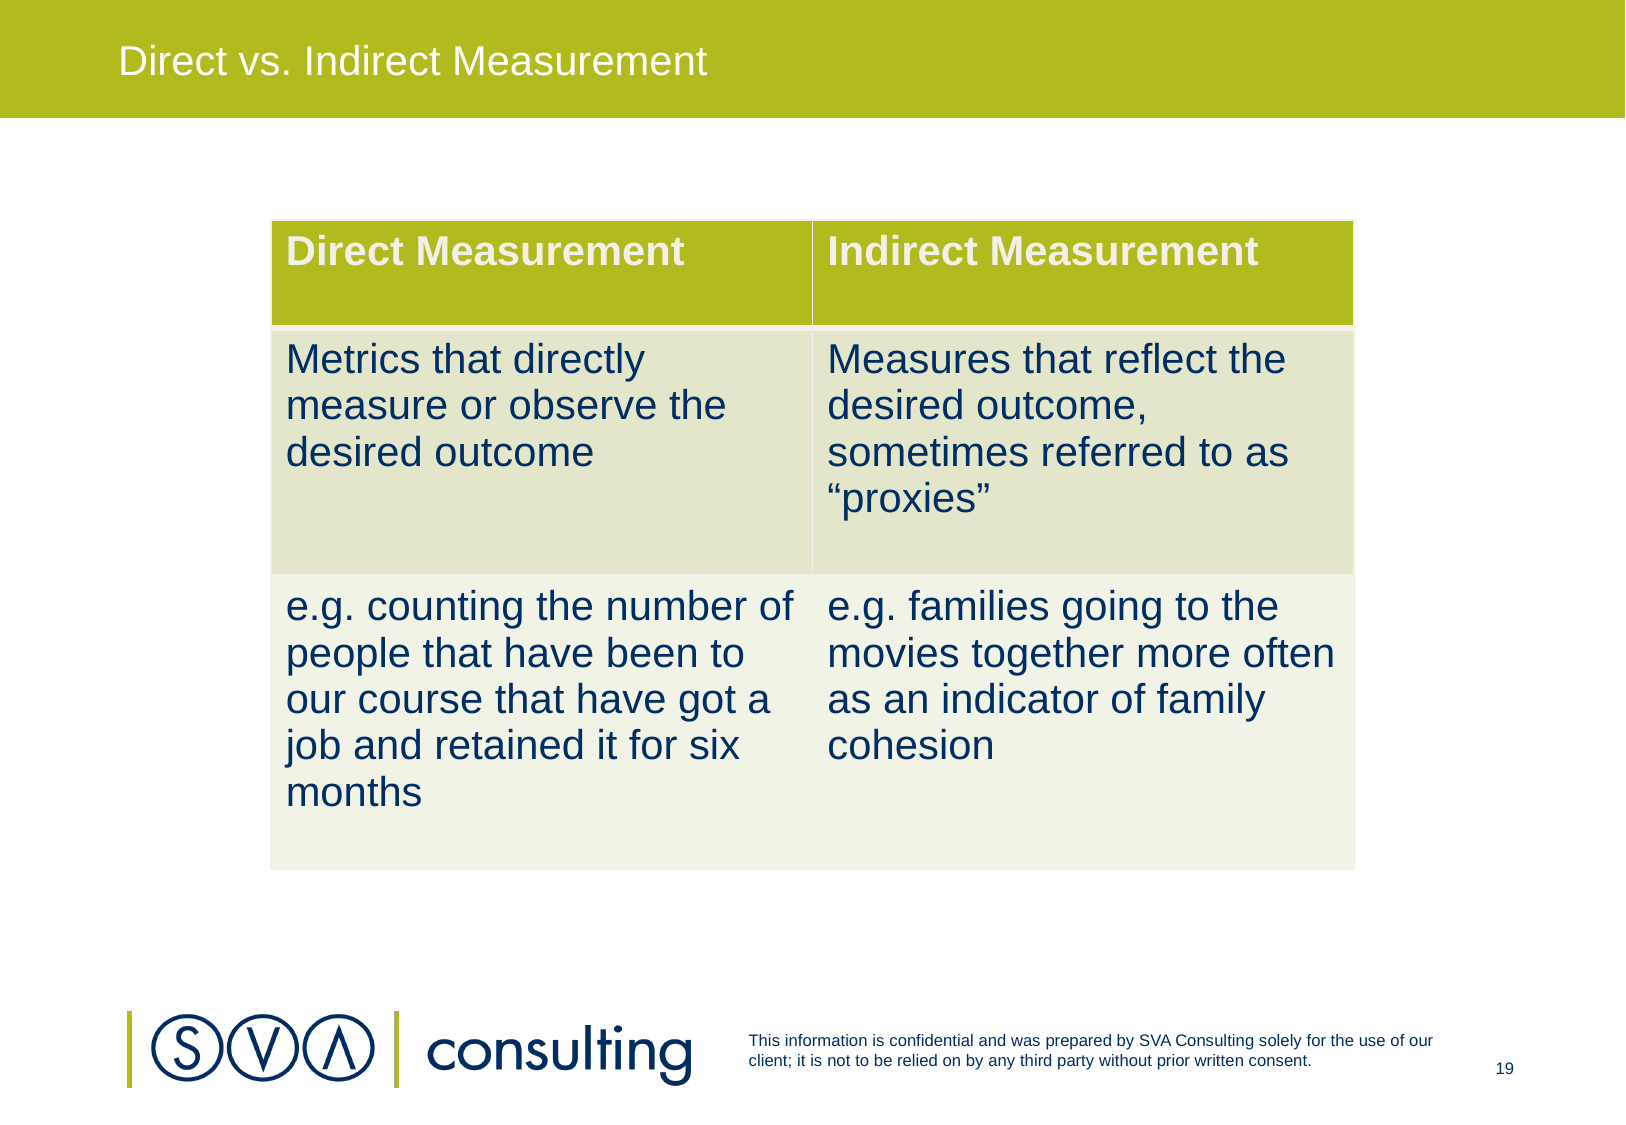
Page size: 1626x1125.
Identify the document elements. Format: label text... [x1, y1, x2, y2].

table_cell e.g. counting the number of people that have been to our course that have got a job and retained it for six months [272, 576, 812, 868]
table_header Indirect Measurement [813, 221, 1353, 325]
table_cell Measures that reflect the desired outcome, sometimes referred to as “proxies” [813, 331, 1353, 574]
picture [127, 1011, 691, 1088]
table_cell Metrics that directly measure or observe the desired outcome [272, 331, 812, 574]
table_header Direct Measurement [272, 221, 812, 325]
table_cell e.g. families going to the movies together more often as an indicator of family cohesion [813, 576, 1353, 868]
slide_number 19 [1462, 999, 1530, 1078]
text_box Direct vs. Indirect Measurement [0, 0, 1625, 118]
